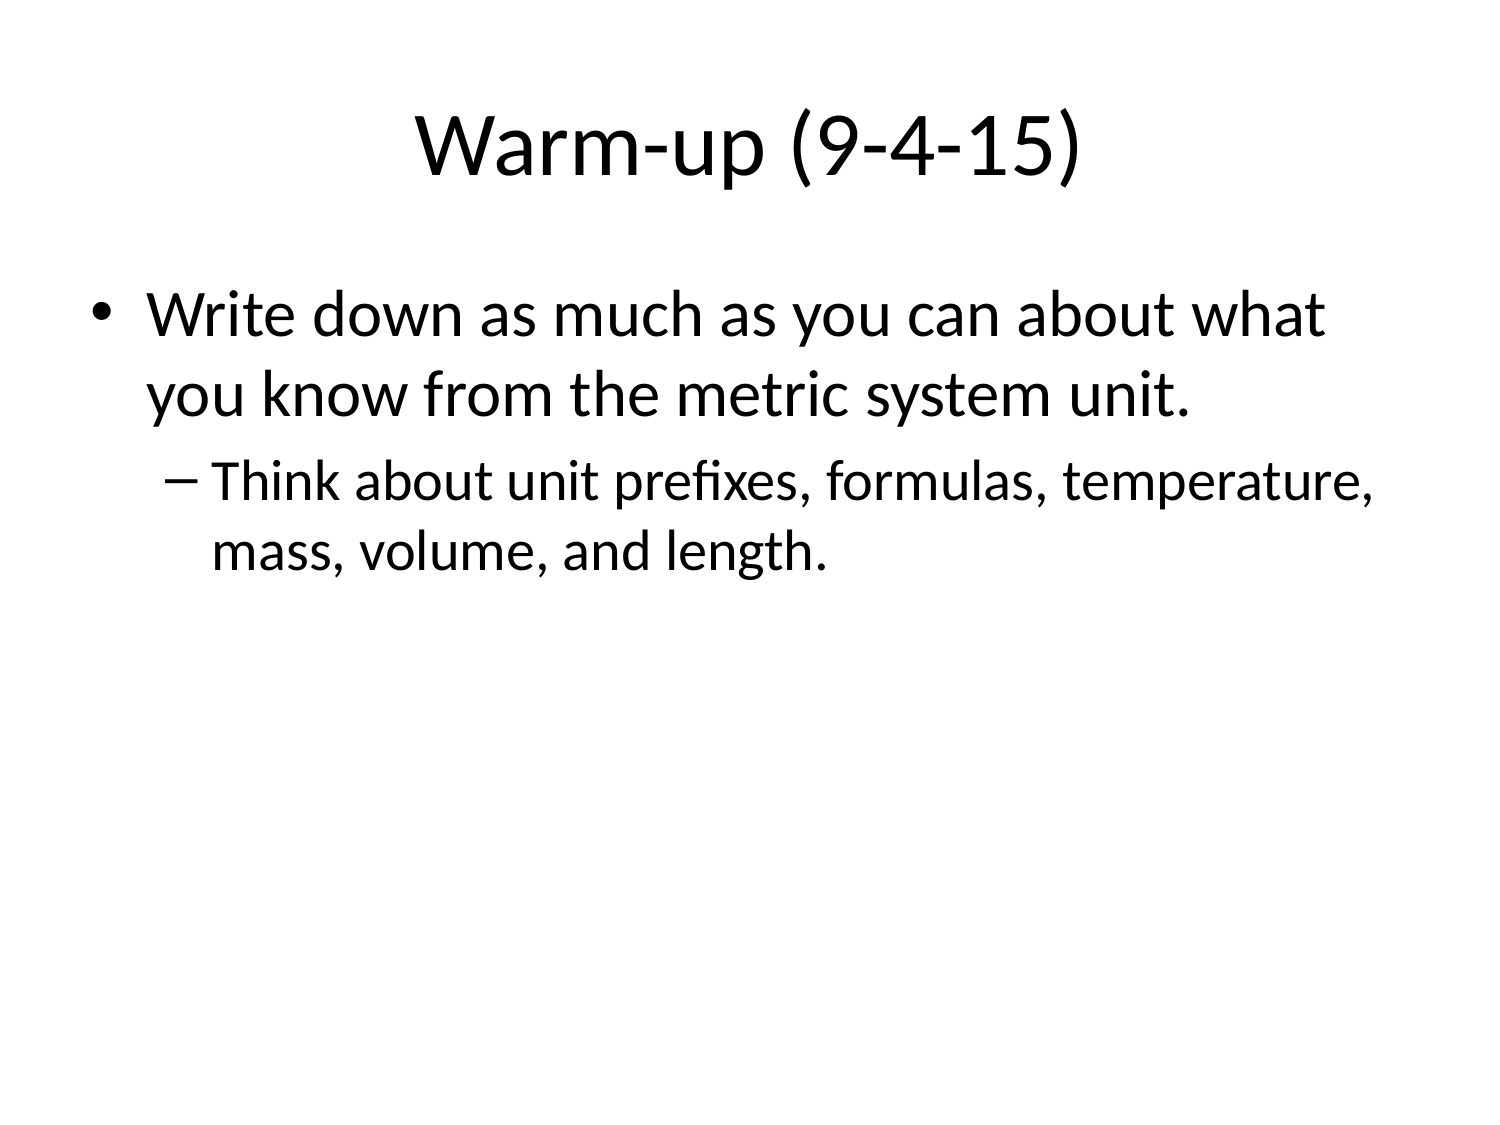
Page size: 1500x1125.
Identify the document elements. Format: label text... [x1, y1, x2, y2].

list Write down as much as you can about what you know from the metric system unit. Think about unit prefixes, formulas, temperature, mass, volume, and length. [75, 262, 1425, 1005]
title Warm-up (9-4-15) [75, 45, 1425, 233]
